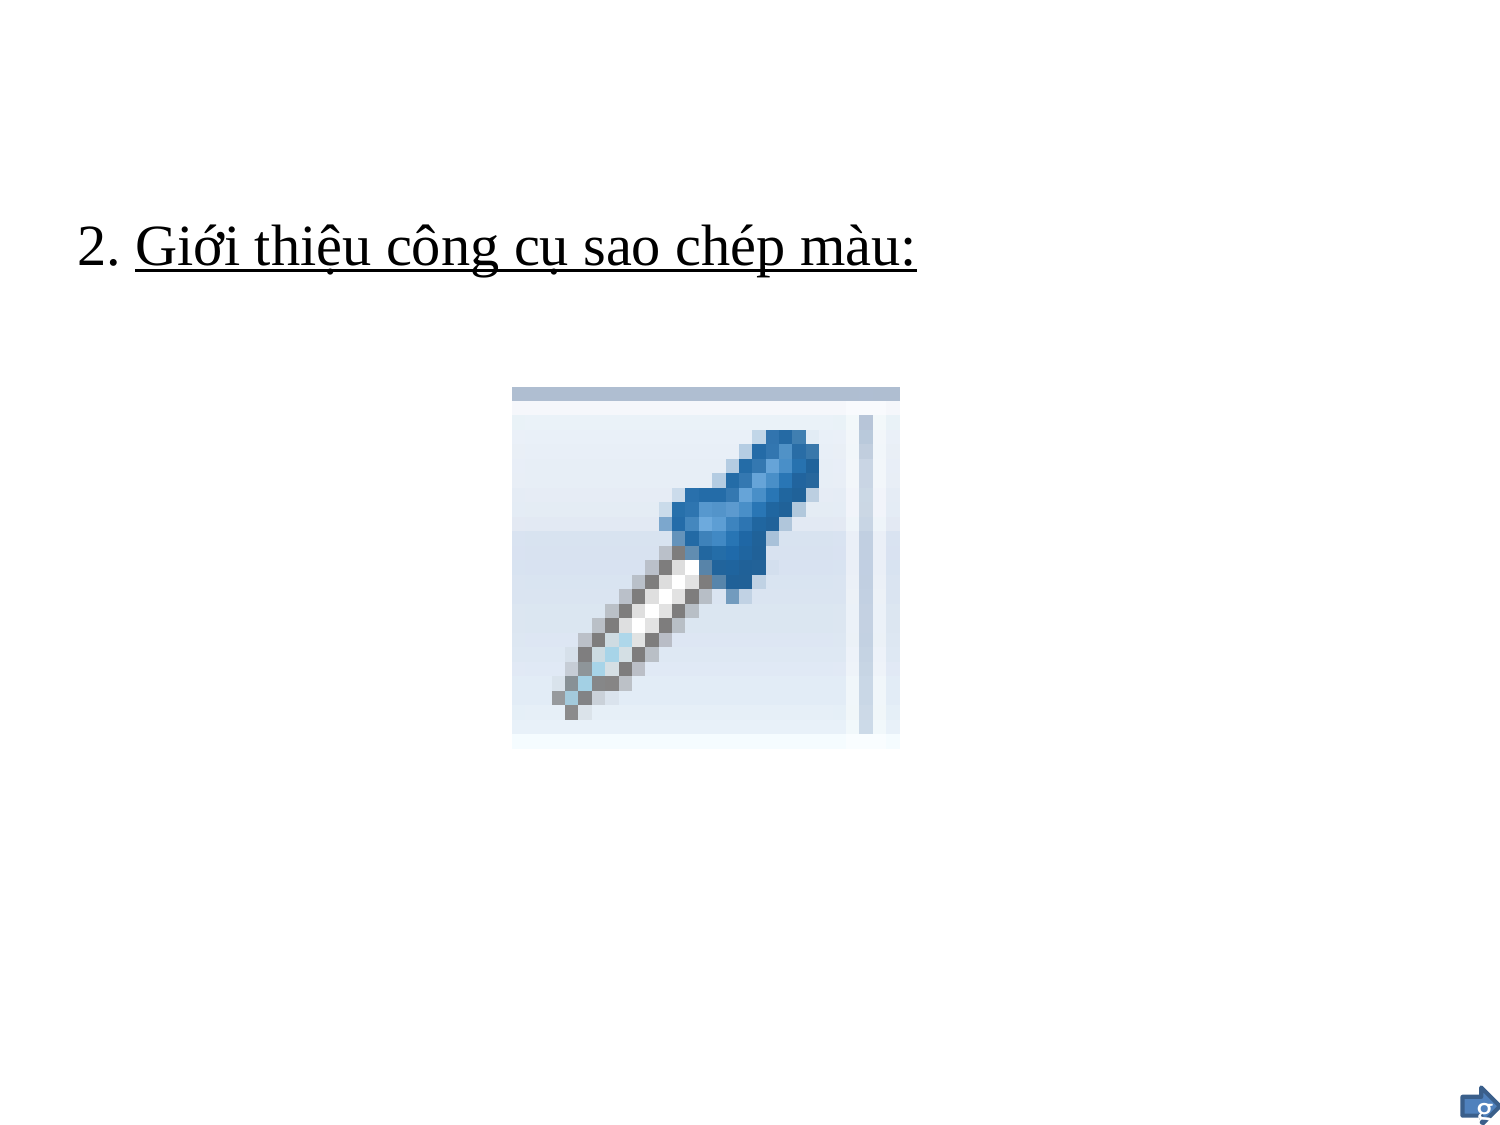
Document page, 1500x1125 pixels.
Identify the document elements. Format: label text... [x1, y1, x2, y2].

picture [512, 387, 901, 750]
text_box g [1460, 1085, 1500, 1125]
text_box 2. Giới thiệu công cụ sao chép màu: [62, 200, 1138, 285]
